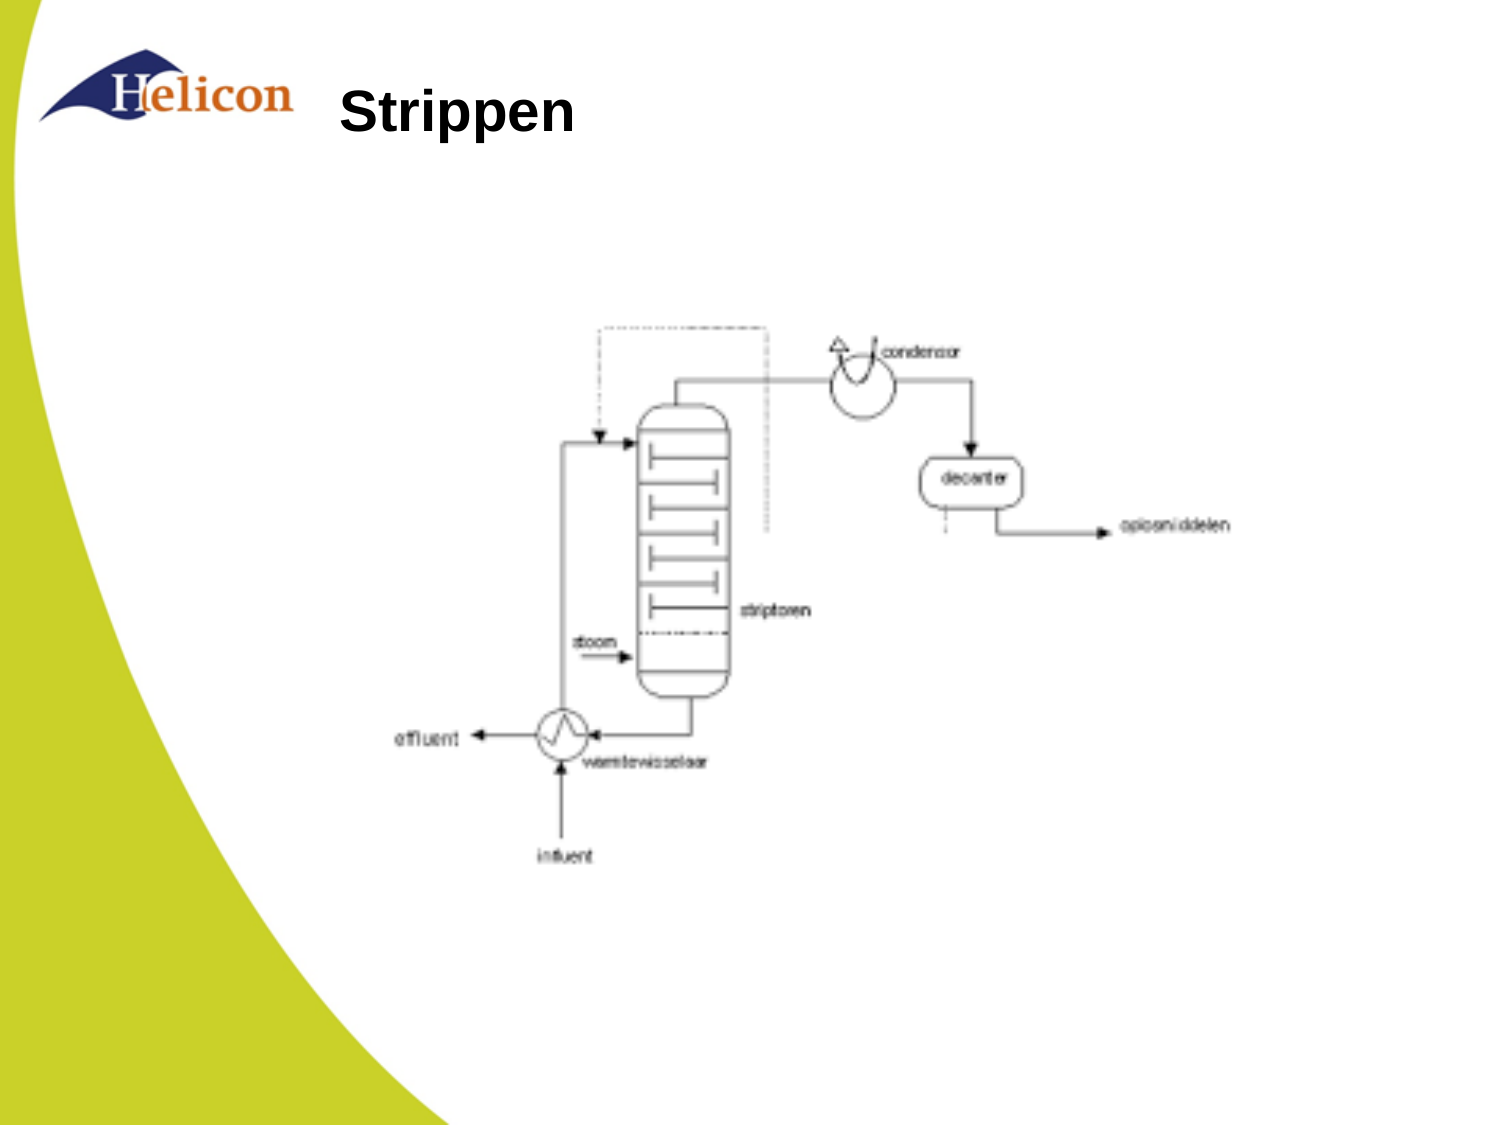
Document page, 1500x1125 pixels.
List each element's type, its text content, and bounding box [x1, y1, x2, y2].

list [383, 302, 1282, 868]
picture [0, 0, 1500, 1125]
title Strippen [324, 54, 1415, 161]
